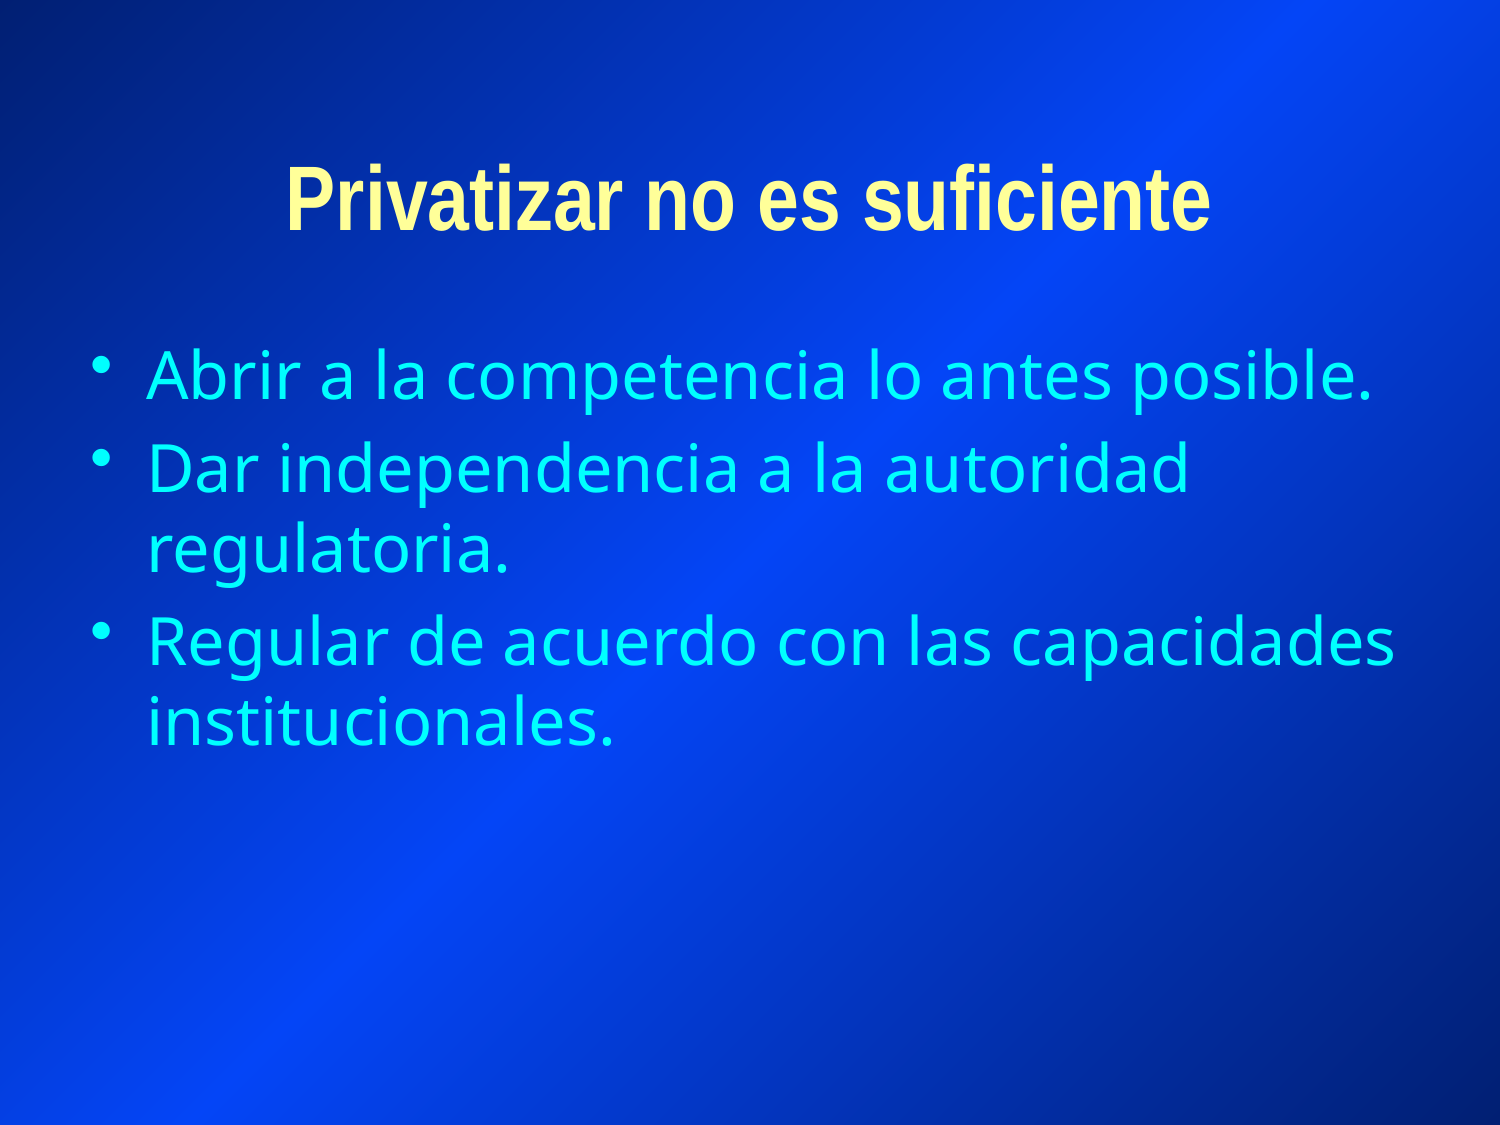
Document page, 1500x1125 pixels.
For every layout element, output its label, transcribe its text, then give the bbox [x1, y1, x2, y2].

list Abrir a la competencia lo antes posible. Dar independencia a la autoridad regulatoria. Regular de acuerdo con las capacidades institucionales. [74, 324, 1463, 1001]
title Privatizar no es suficiente [112, 99, 1388, 288]
